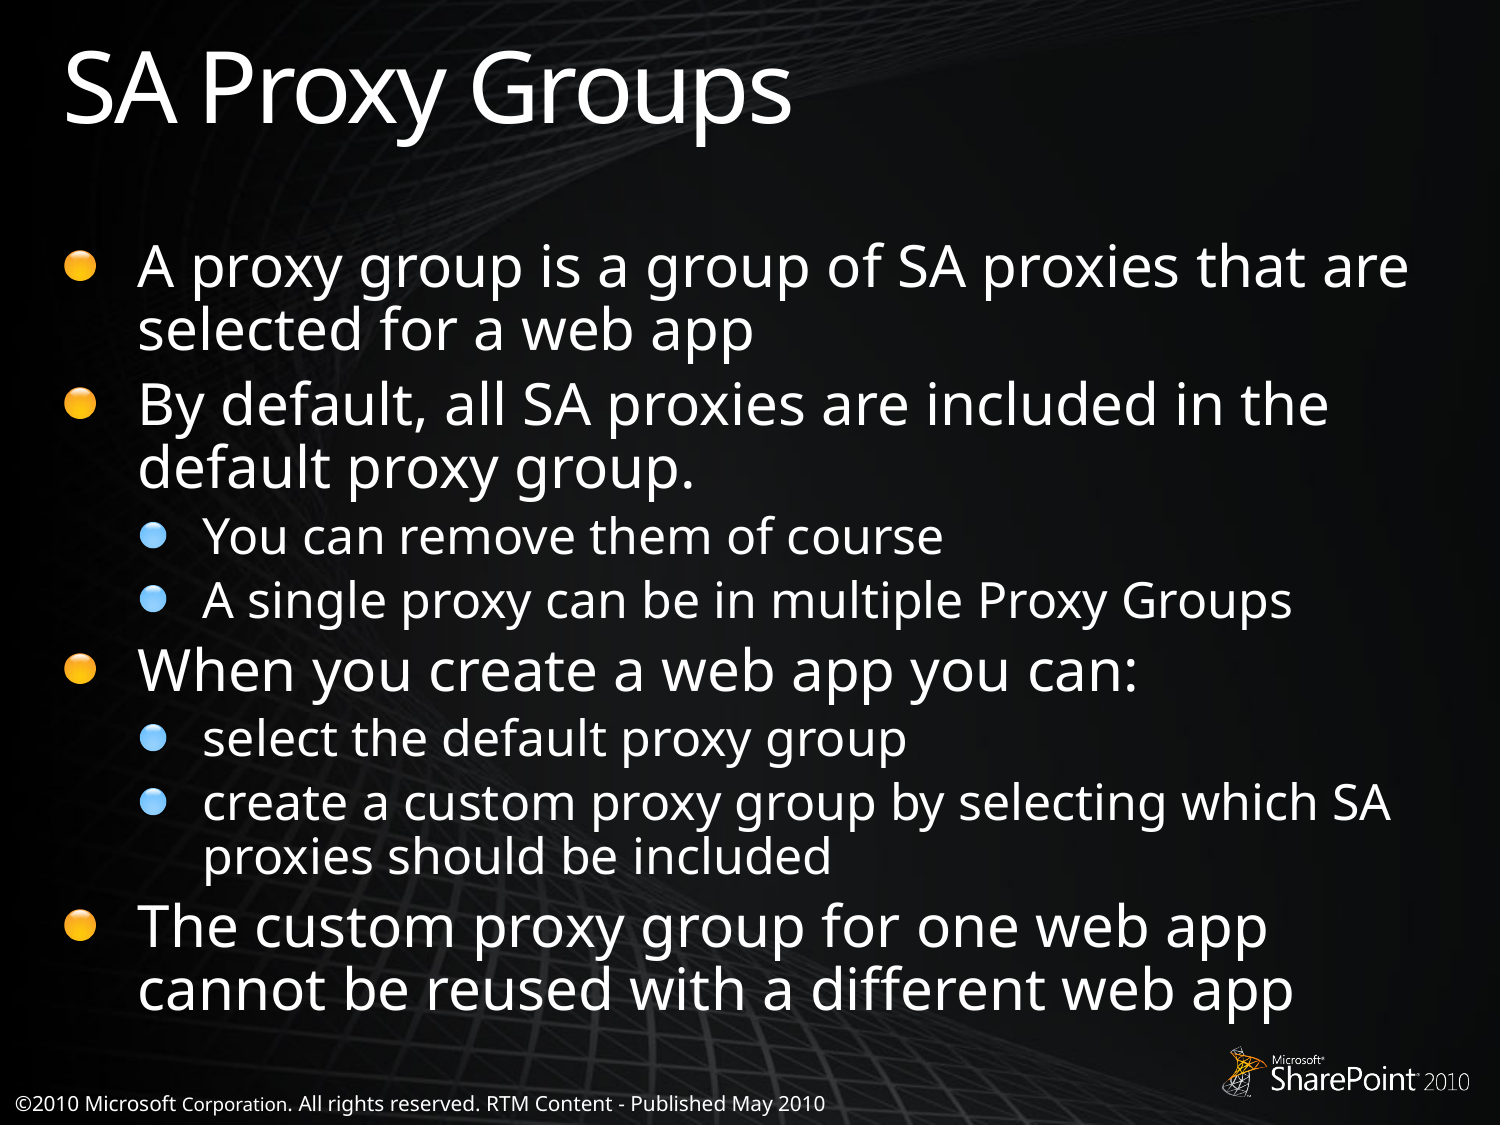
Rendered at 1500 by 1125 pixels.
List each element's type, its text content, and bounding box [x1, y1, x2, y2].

title SA Proxy Groups [62, 37, 1438, 147]
picture [0, 0, 1500, 1125]
list A proxy group is a group of SA proxies that are selected for a web app By default, all SA proxies are included in the default proxy group. You can remove them of course A single proxy can be in multiple Proxy Groups When you create a web app you can: select the default proxy group create a custom proxy group by selecting which SA proxies should be included The custom proxy group for one web app cannot be reused with a different web app [62, 237, 1438, 1067]
